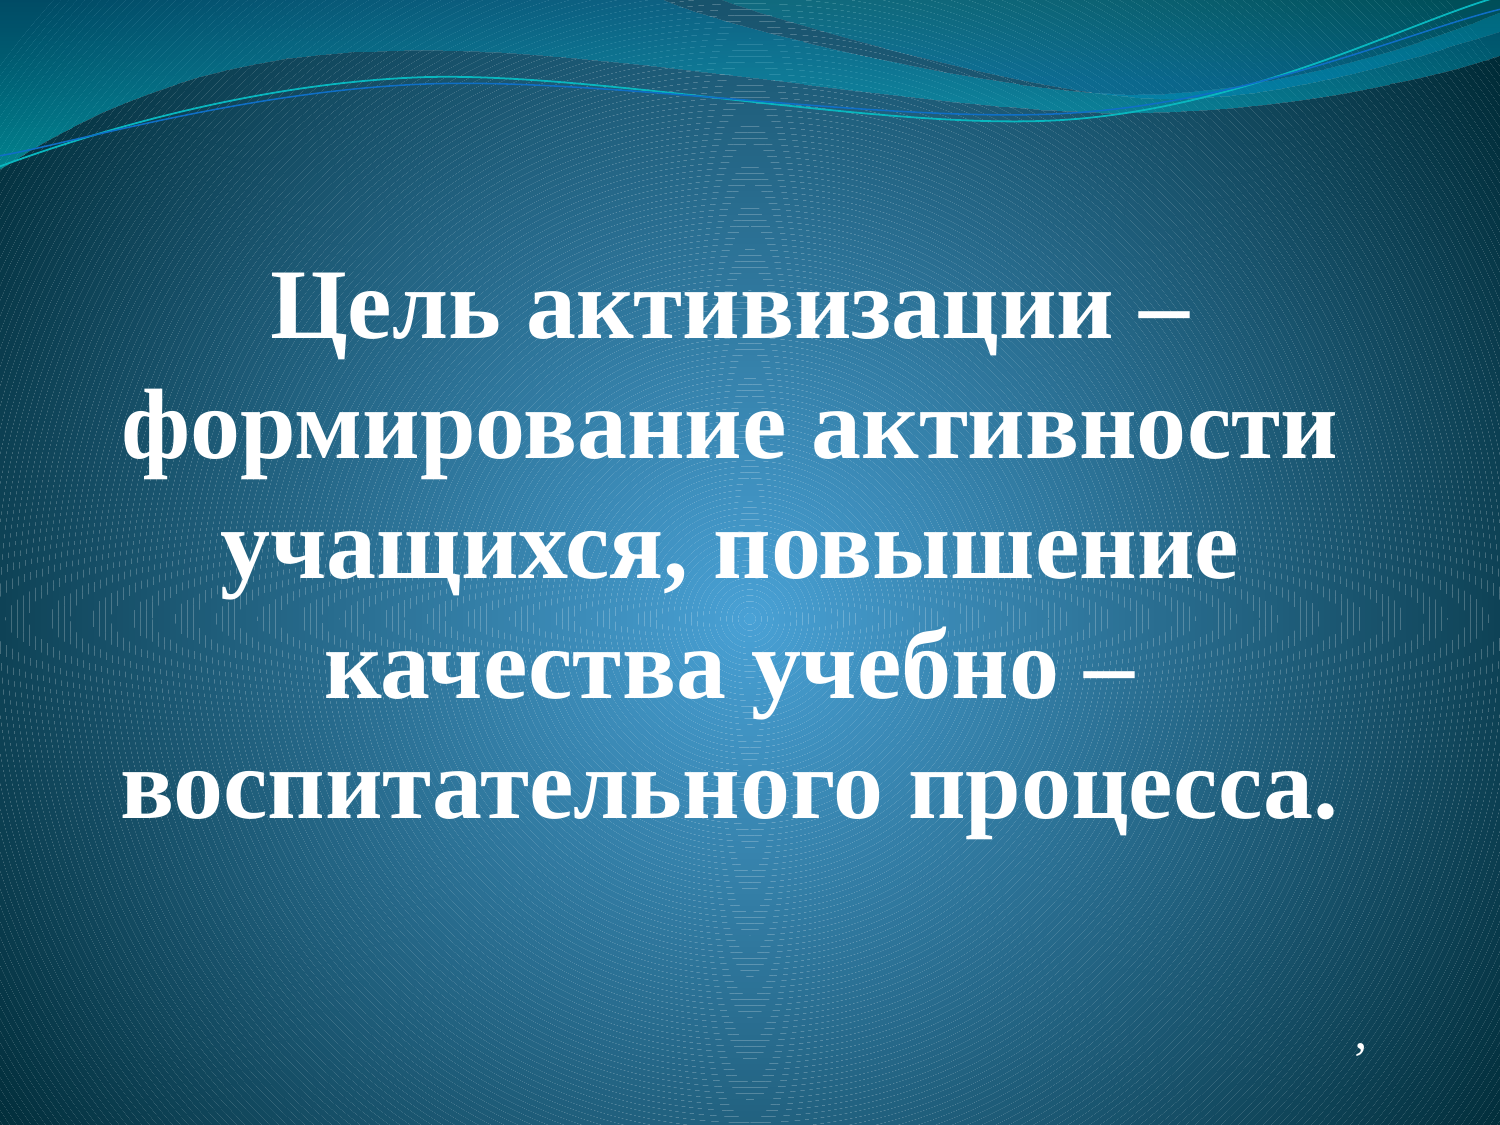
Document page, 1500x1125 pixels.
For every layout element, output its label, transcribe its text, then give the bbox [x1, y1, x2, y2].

subtitle , [87, 996, 1376, 1067]
title Цель активизации – формирование активности учащихся, повышение качества учебно – воспитательного процесса. [87, 1067, 1376, 1079]
title Цель активизации – формирование активности учащихся, повышение качества учебно – воспитательного процесса. [87, 210, 1376, 996]
